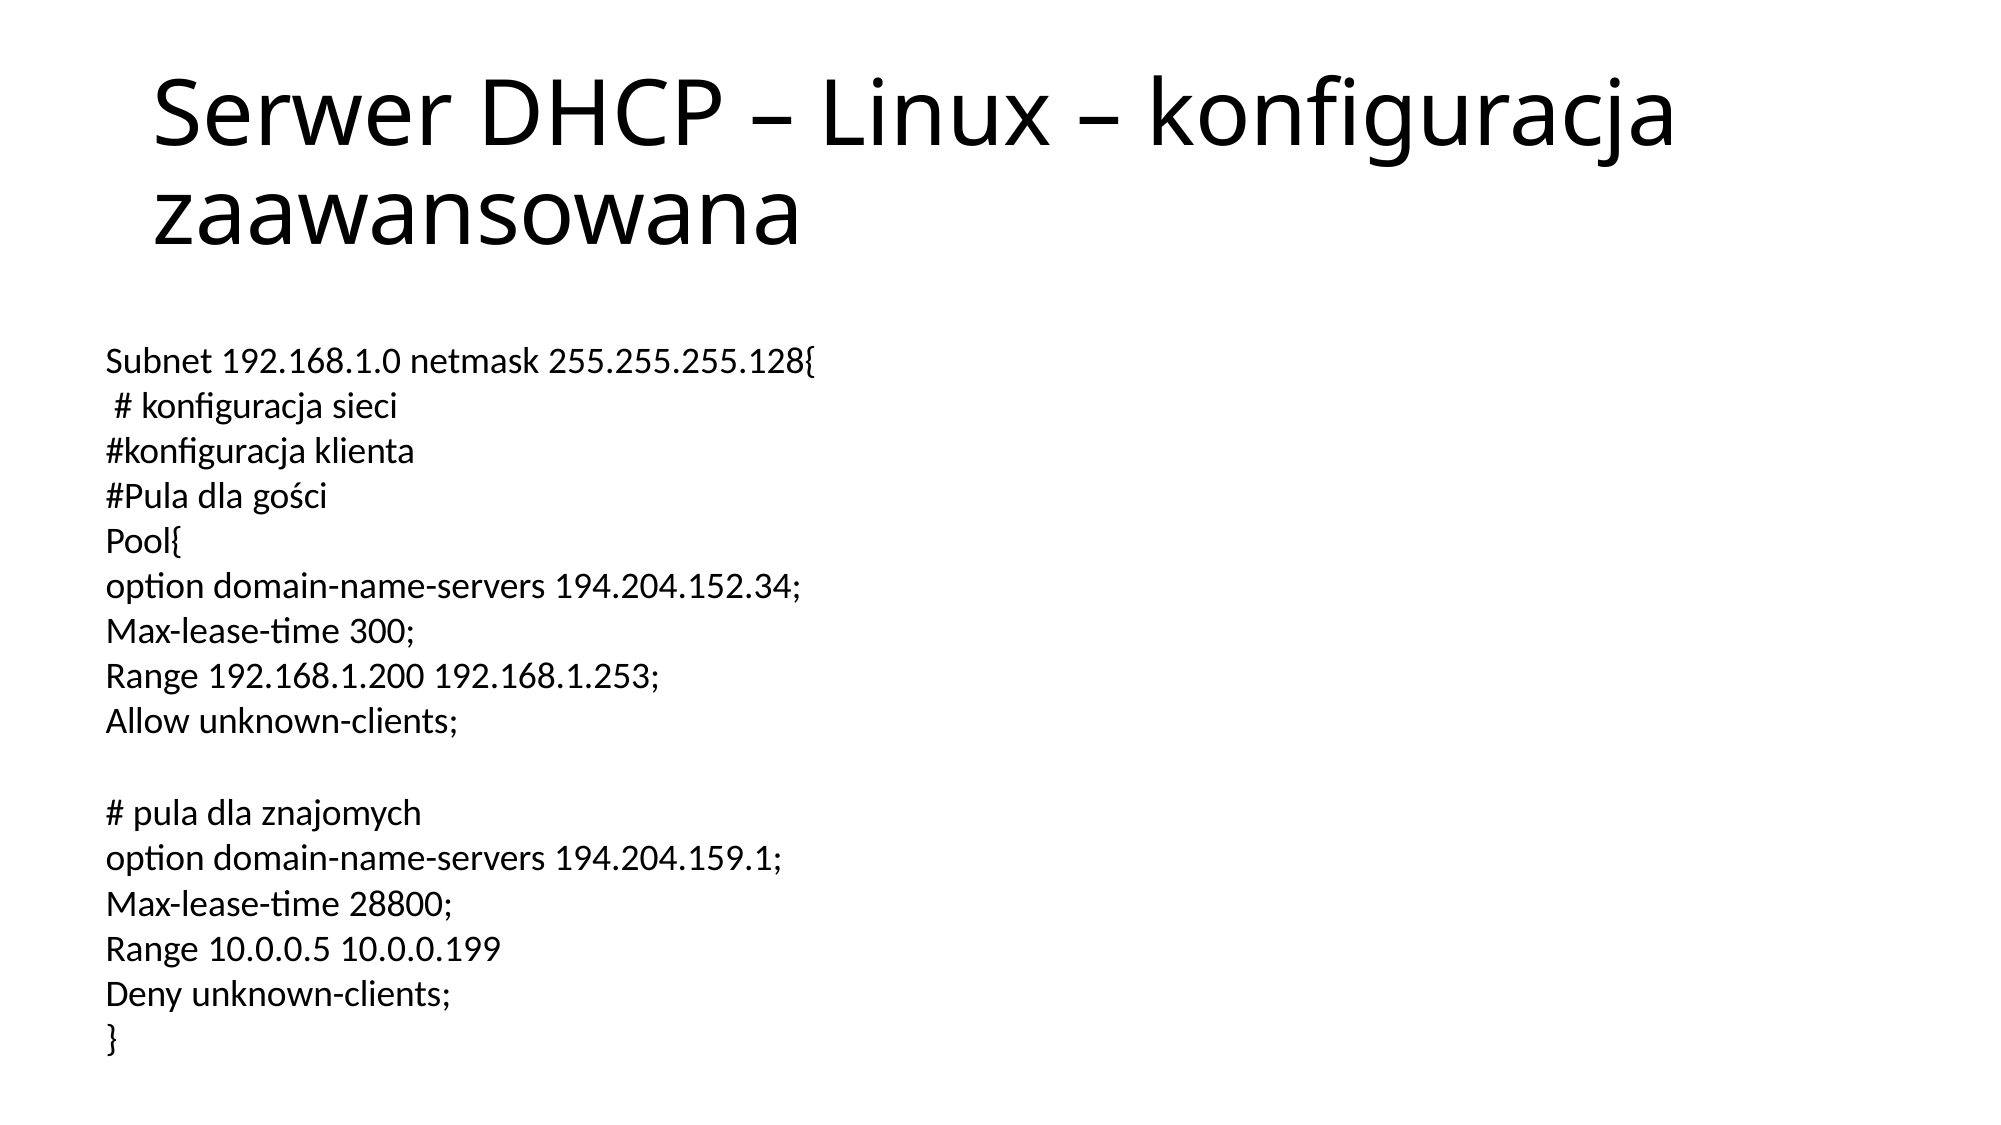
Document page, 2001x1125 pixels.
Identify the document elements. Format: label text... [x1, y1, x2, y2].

title Serwer DHCP – Linux – konfiguracja zaawansowana [150, 50, 1850, 264]
text_box Subnet 192.168.1.0 netmask 255.255.255.128{ # konfiguracja sieci #konfiguracja klienta #Pula dla gości Pool{ option domain-name-servers 194.204.152.34; Max-lease-time 300; Range 192.168.1.200 192.168.1.253; Allow unknown-clients; # pula dla znajomych option domain-name-servers 194.204.159.1; Max-lease-time 28800; Range 10.0.0.5 10.0.0.199 Deny unknown-clients; } [103, 334, 821, 1059]
